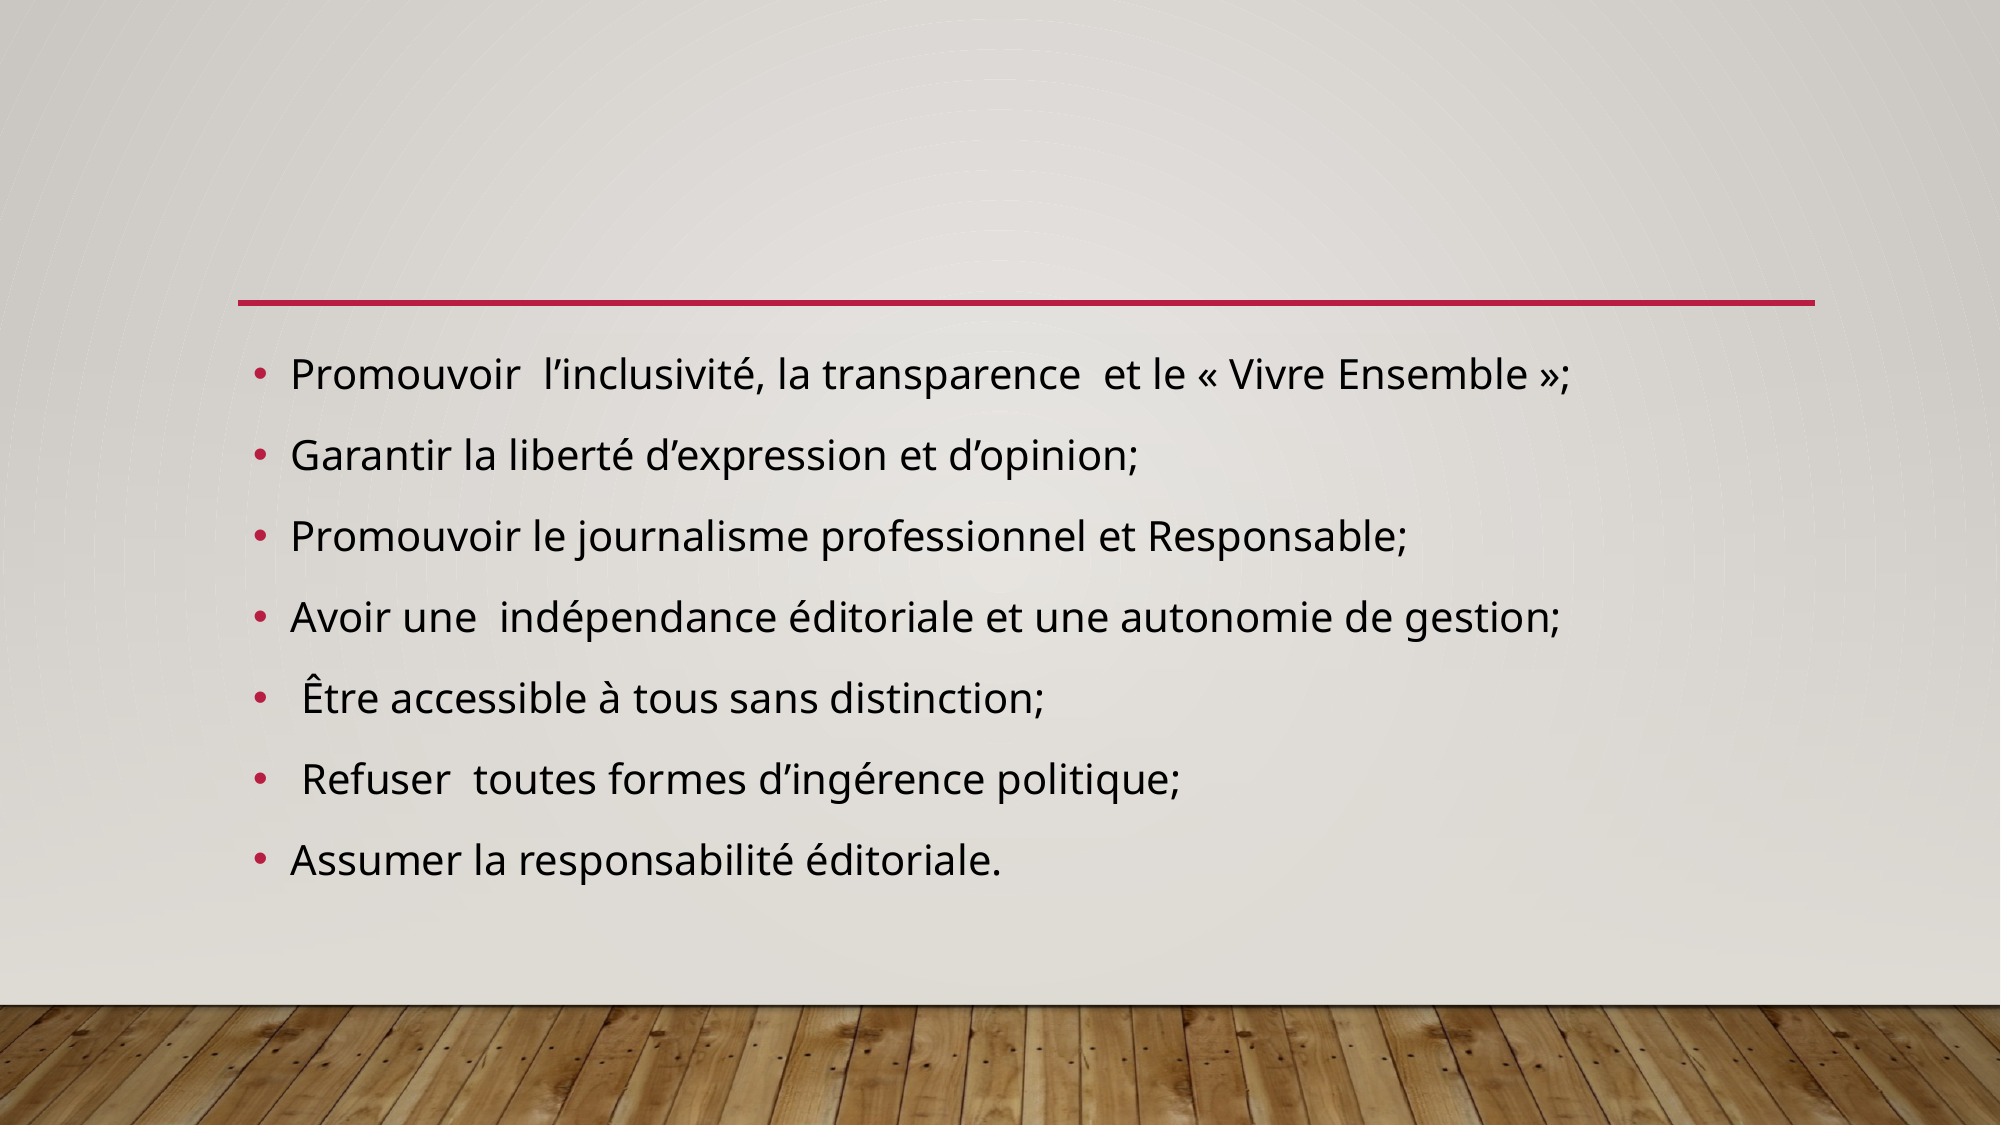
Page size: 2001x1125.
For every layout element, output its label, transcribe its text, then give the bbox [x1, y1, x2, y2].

picture [0, 1005, 2000, 1125]
list Promouvoir l’inclusivité, la transparence et le « Vivre Ensemble »; Garantir la liberté d’expression et d’opinion; Promouvoir le journalisme professionnel et Responsable; Avoir une indépendance éditoriale et une autonomie de gestion; Être accessible à tous sans distinction; Refuser toutes formes d’ingérence politique; Assumer la responsabilité éditoriale. [238, 330, 1814, 897]
